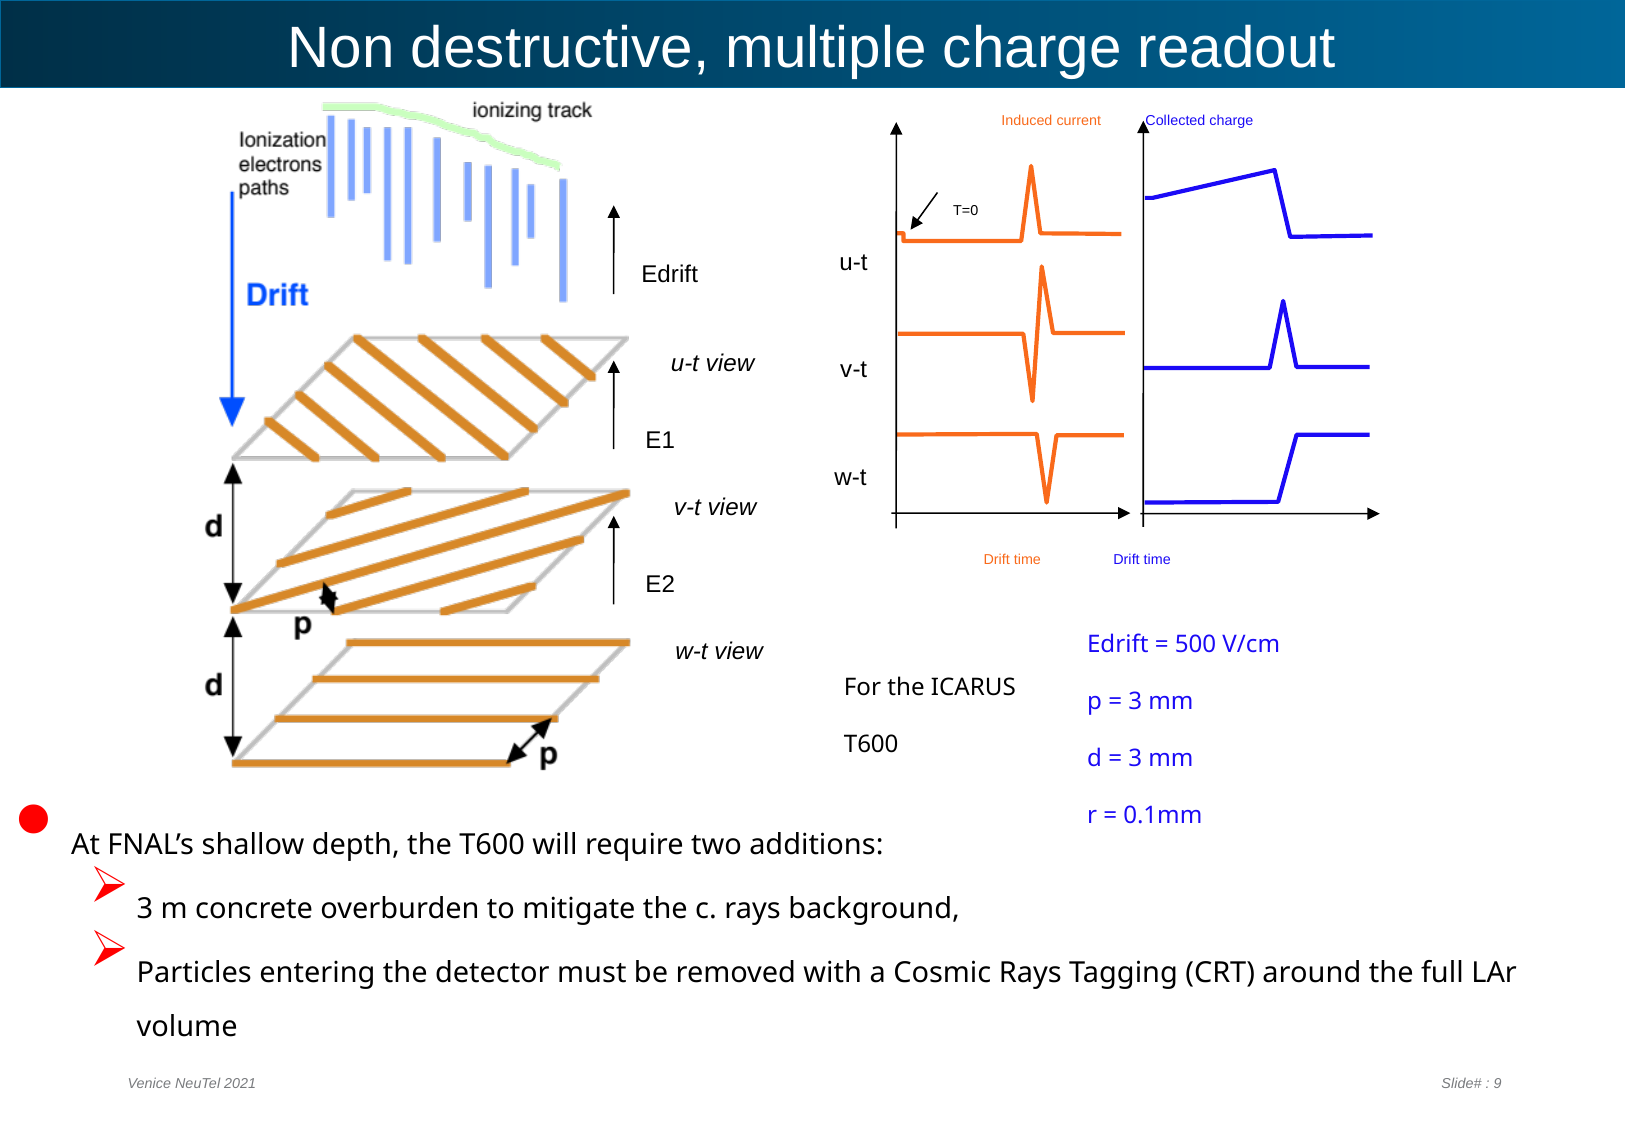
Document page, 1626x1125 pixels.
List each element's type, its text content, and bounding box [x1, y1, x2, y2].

slide_number Slide# : 9 [1177, 1073, 1517, 1088]
title Non destructive, multiple charge readout [0, 0, 1625, 88]
text_box At FNAL’s shallow depth, the T600 will require two additions: 3 m concrete overburden to mitigate the c. rays background, Particles entering the detector must be removed with a Cosmic Rays Tagging (CRT) around the full LAr volume [0, 798, 1575, 1073]
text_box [186, 69, 1486, 811]
footer Venice NeuTel 2021 [112, 1073, 628, 1088]
